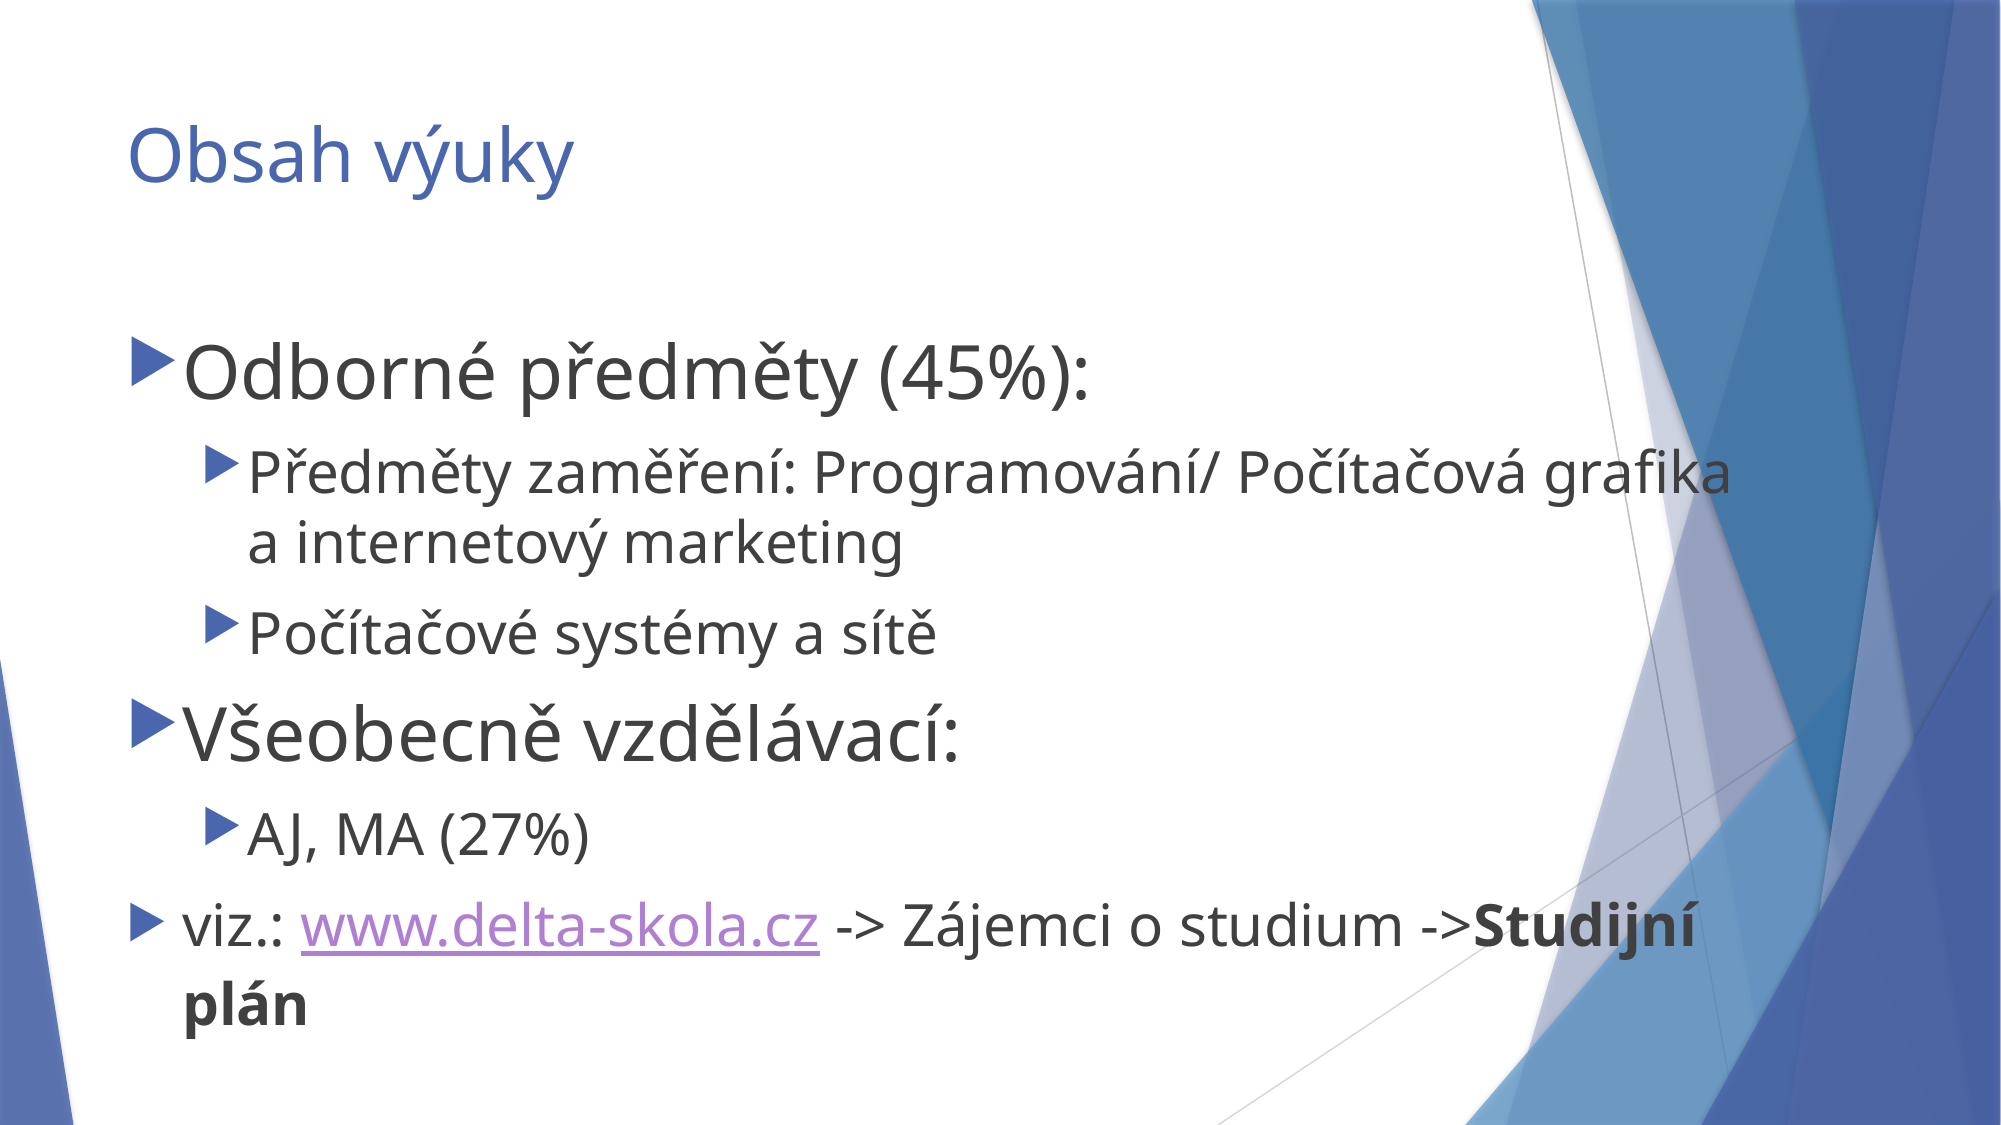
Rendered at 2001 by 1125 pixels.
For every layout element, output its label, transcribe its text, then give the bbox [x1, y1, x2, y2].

title Obsah výuky [111, 99, 1522, 316]
list Odborné předměty (45%): Předměty zaměření: Programování/ Počítačová grafika a internetový marketing Počítačové systémy a sítě Všeobecně vzdělávací: AJ, MA (27%) viz.: www.delta-skola.cz -> Zájemci o studium ->Studijní plán [111, 316, 1796, 1088]
